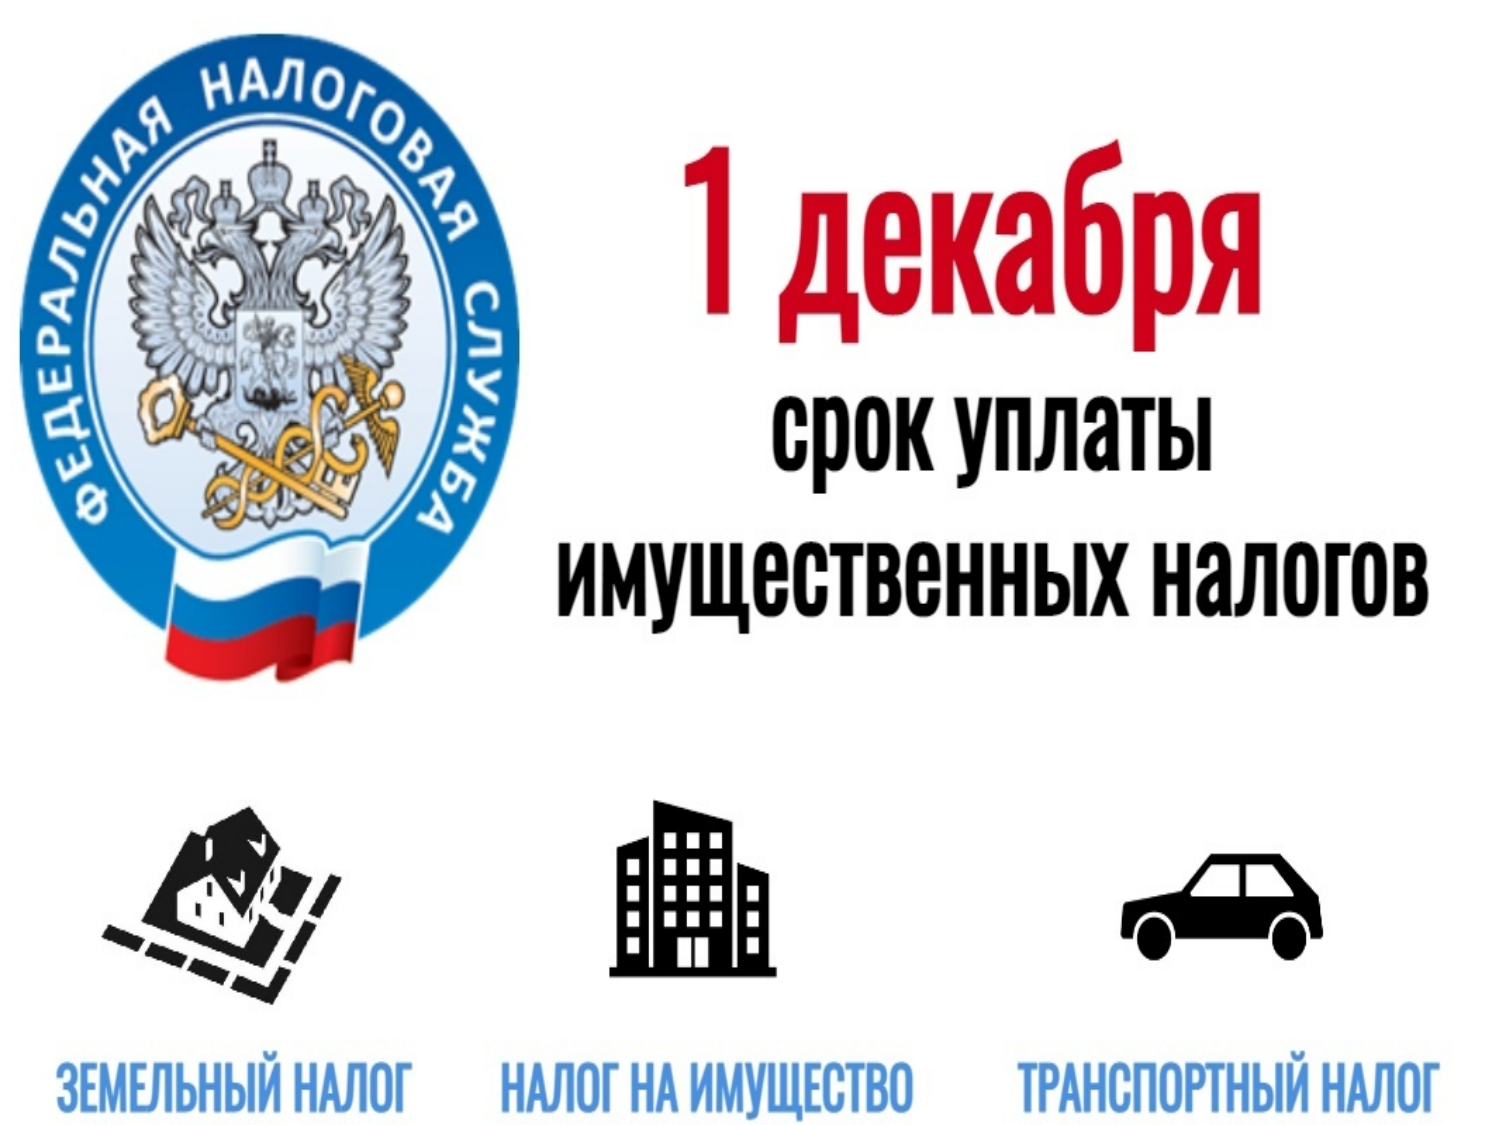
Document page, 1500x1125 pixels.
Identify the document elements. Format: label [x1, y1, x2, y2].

list [0, 0, 1500, 1125]
